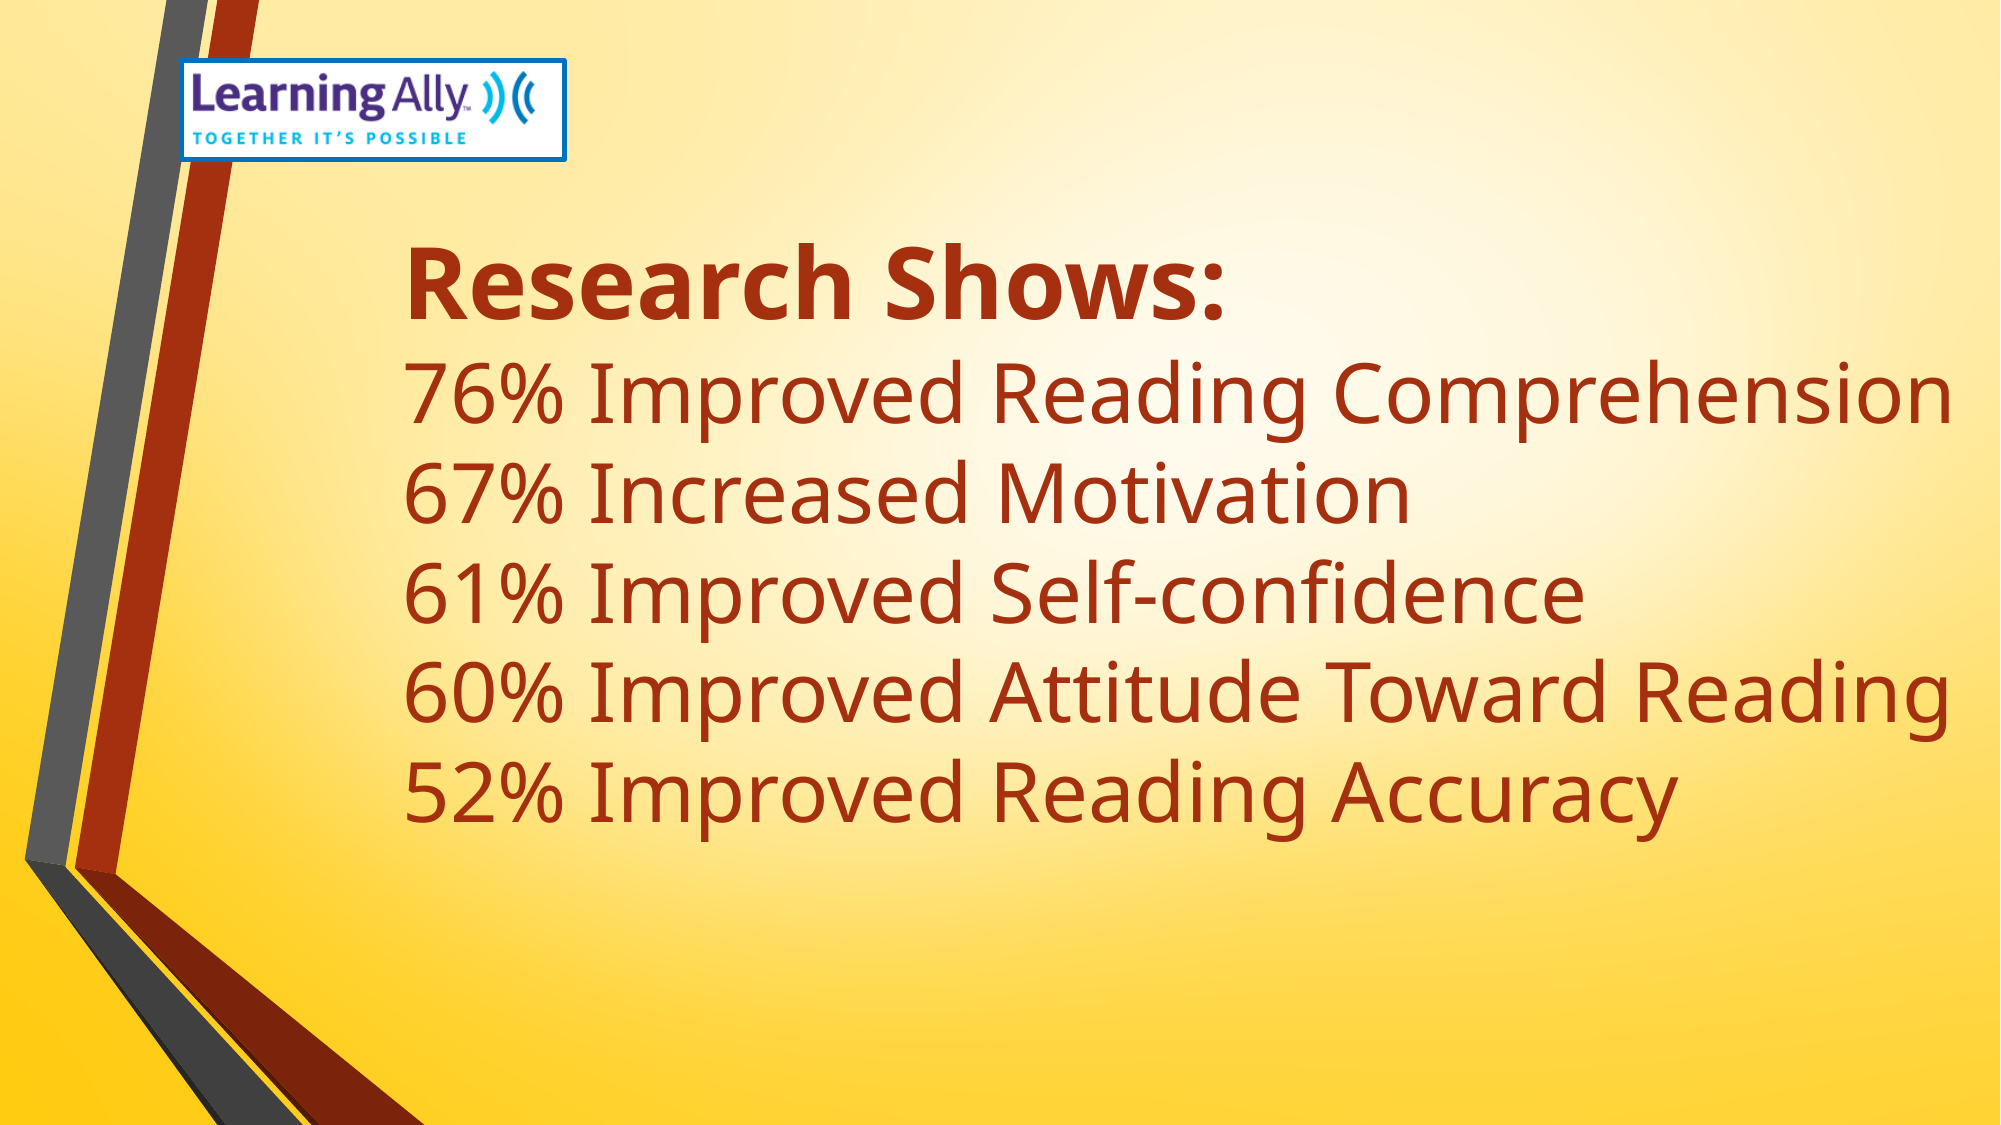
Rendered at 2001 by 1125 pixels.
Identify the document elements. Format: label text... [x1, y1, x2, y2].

picture [183, 62, 563, 158]
text_box Research Shows: 76% Improved Reading Comprehension 67% Increased Motivation 61% Improved Self-confidence 60% Improved Attitude Toward Reading 52% Improved Reading Accuracy [388, 212, 2000, 847]
